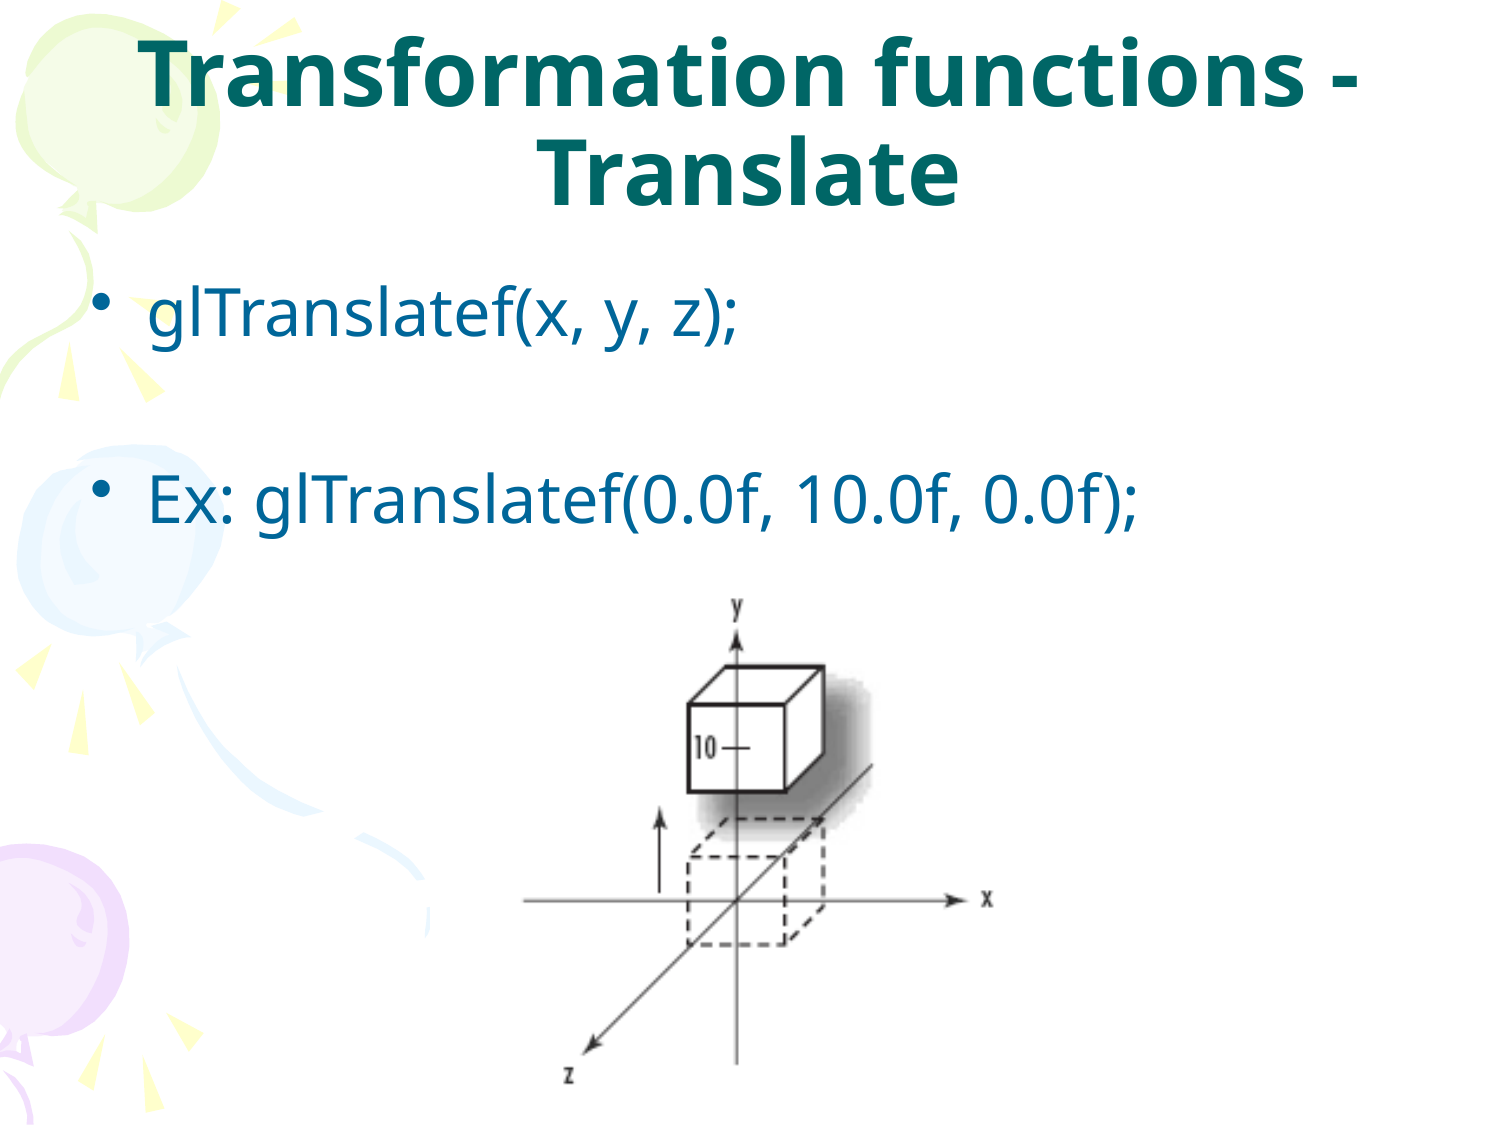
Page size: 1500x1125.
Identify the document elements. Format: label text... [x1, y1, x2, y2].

list glTranslatef(x, y, z); Ex: glTranslatef(0.0f, 10.0f, 0.0f); [74, 262, 1426, 994]
picture [430, 550, 1081, 1116]
title Transformation functions - Translate [72, 16, 1426, 233]
